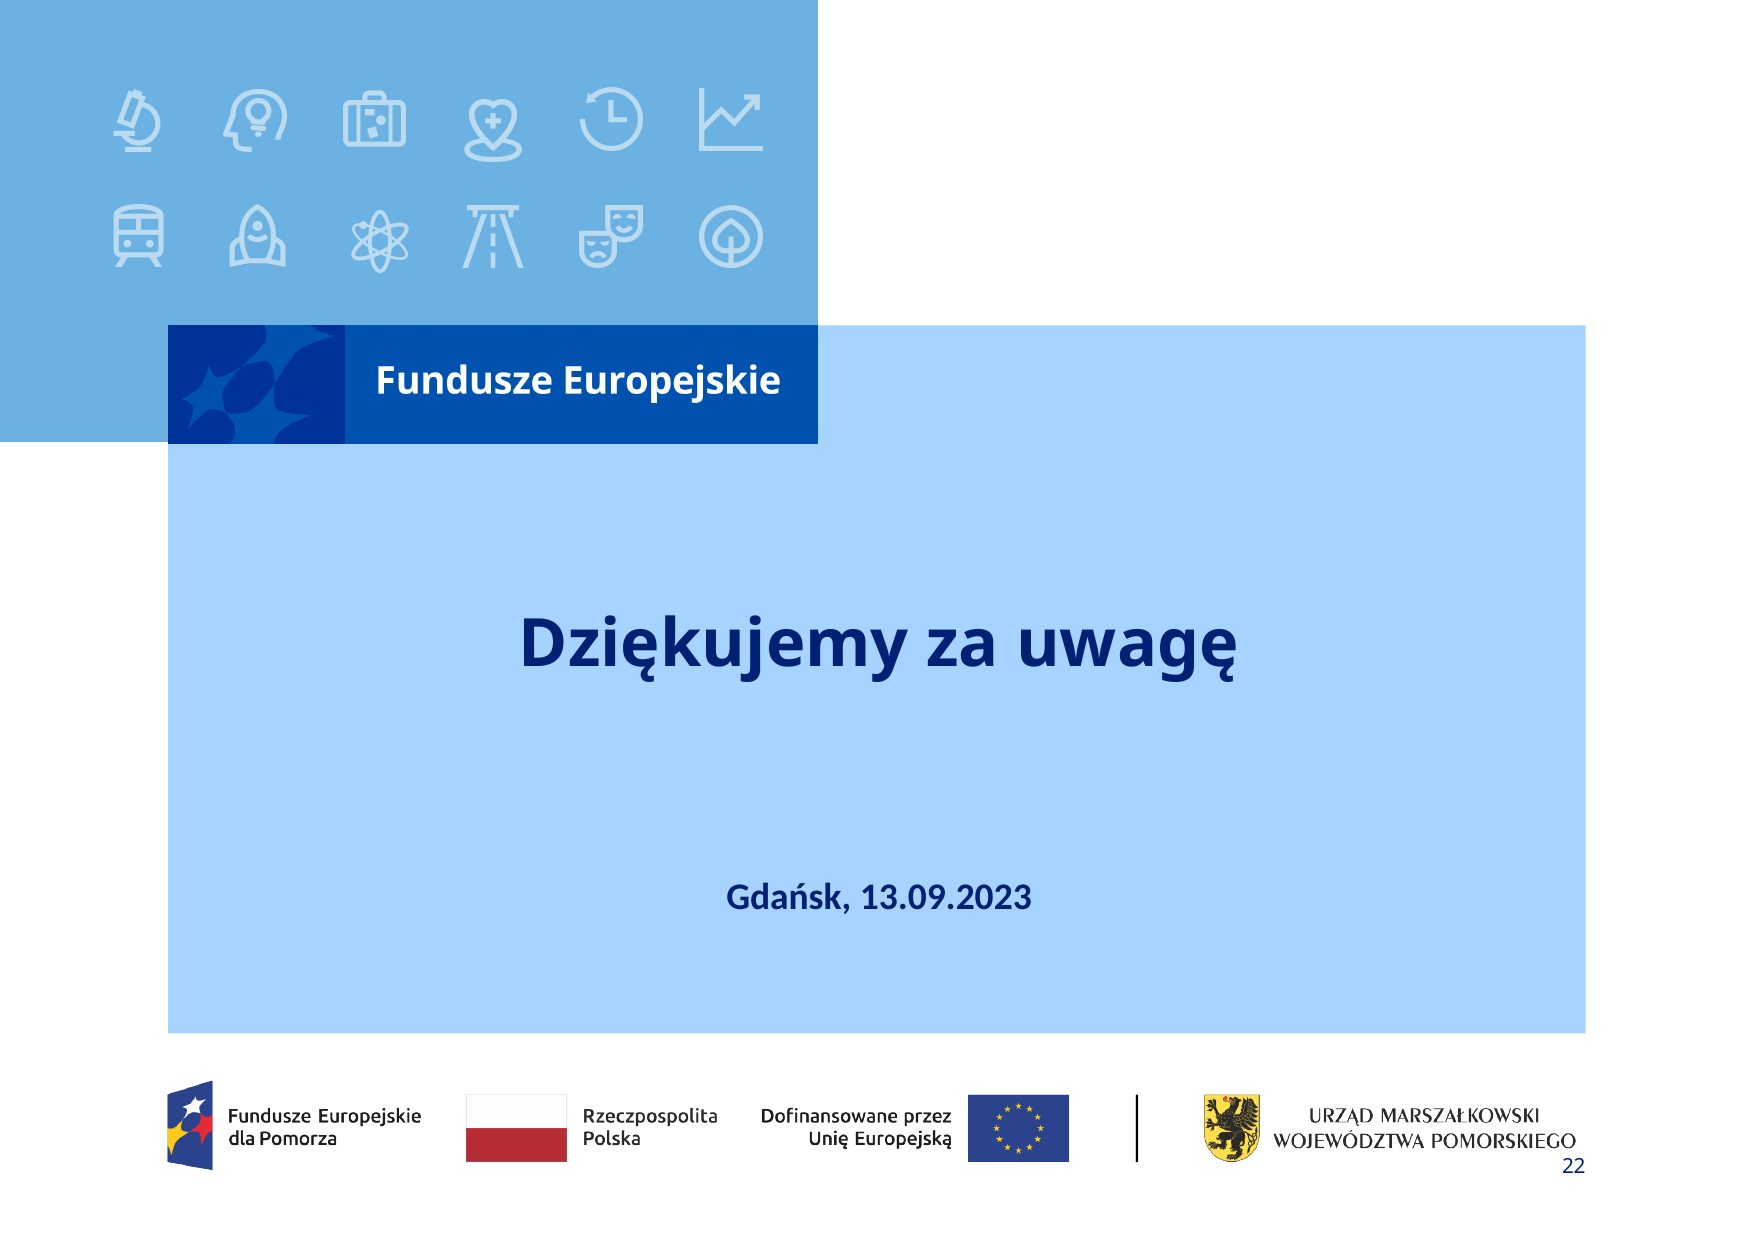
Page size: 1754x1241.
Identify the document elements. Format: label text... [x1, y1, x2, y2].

picture [144, 1057, 1598, 1193]
picture [168, 325, 818, 444]
subtitle Gdańsk, 13.09.2023 [229, 844, 1529, 951]
title Dziękujemy za uwagę [229, 596, 1529, 775]
slide_number 22 [1408, 1151, 1586, 1182]
